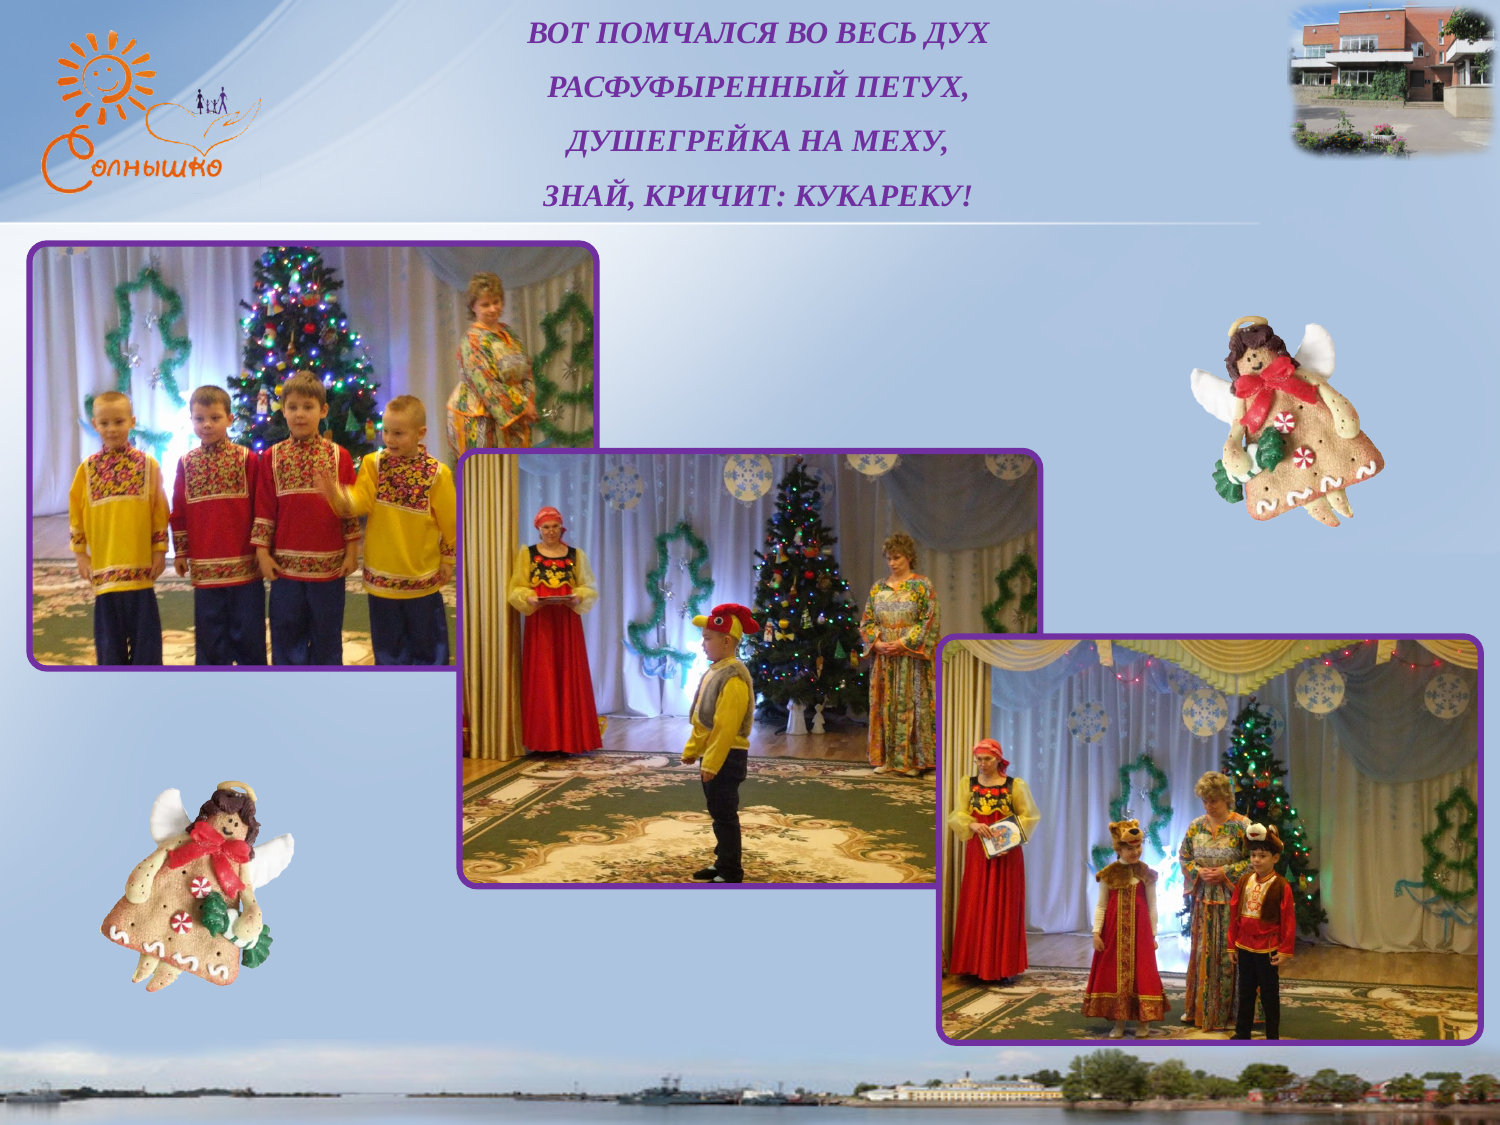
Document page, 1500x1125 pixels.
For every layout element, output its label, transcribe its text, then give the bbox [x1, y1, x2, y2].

text_box Вот помчался во весь дух Расфуфыренный петух, Душегрейка на меху, Знай, кричит: Кукареку! [362, 5, 1155, 220]
picture [0, 0, 1500, 1125]
